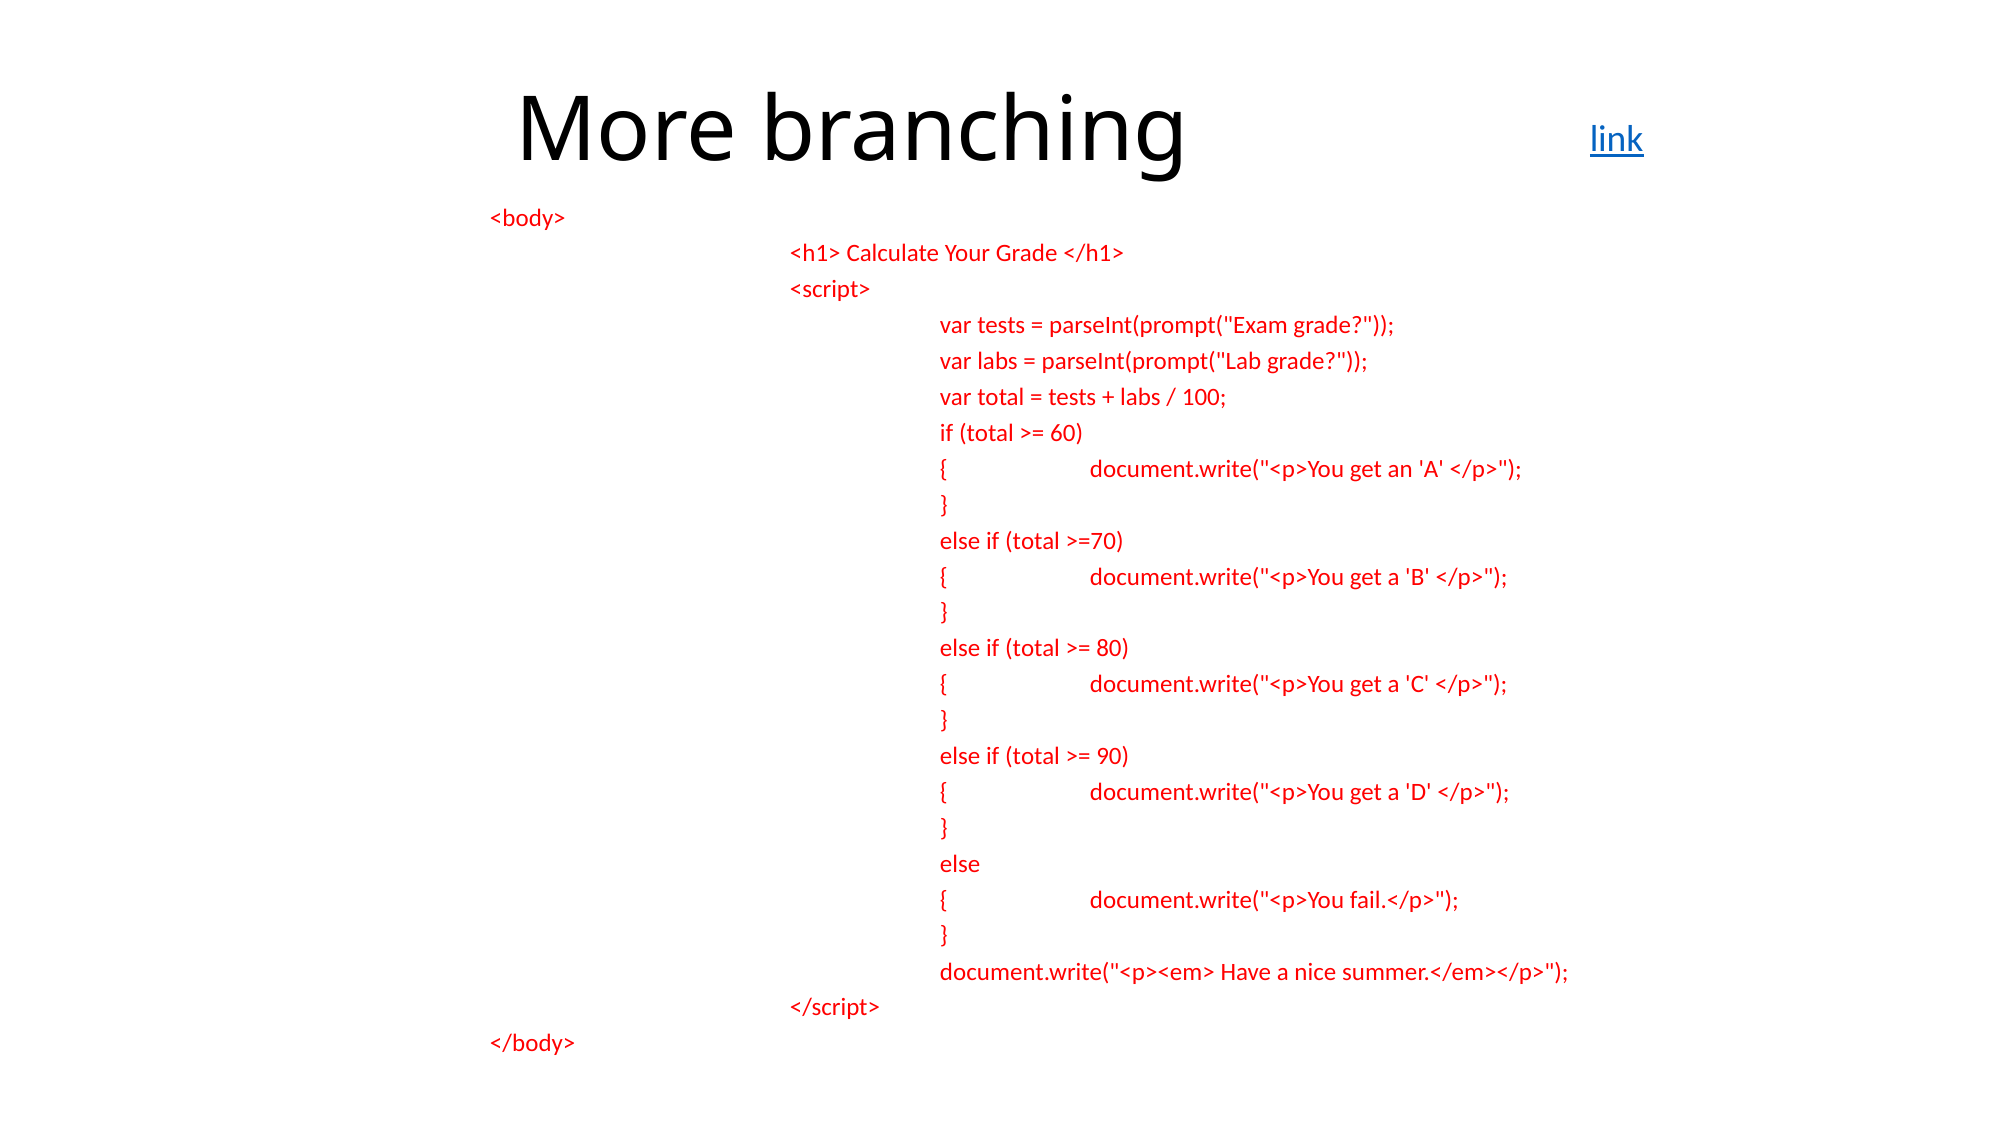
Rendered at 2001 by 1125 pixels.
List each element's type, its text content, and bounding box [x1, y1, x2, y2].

title More branching [500, 75, 1313, 187]
text_box link [1575, 106, 1750, 167]
list <body> <h1> Calculate Your Grade </h1> <script> var tests = parseInt(prompt("Exam grade?")); var labs = parseInt(prompt("Lab grade?")); var total = tests + labs / 100; if (total >= 60) { document.write("<p>You get an 'A' </p>"); } else if (total >=70) { document.write("<p>You get a 'B' </p>"); } else if (total >= 80) { document.write("<p>You get a 'C' </p>"); } else if (total >= 90) { document.write("<p>You get a 'D' </p>"); } else { document.write("<p>You fail.</p>"); } document.write("<p><em> Have a nice summer.</em></p>"); </script> </body> [474, 187, 1725, 1088]
